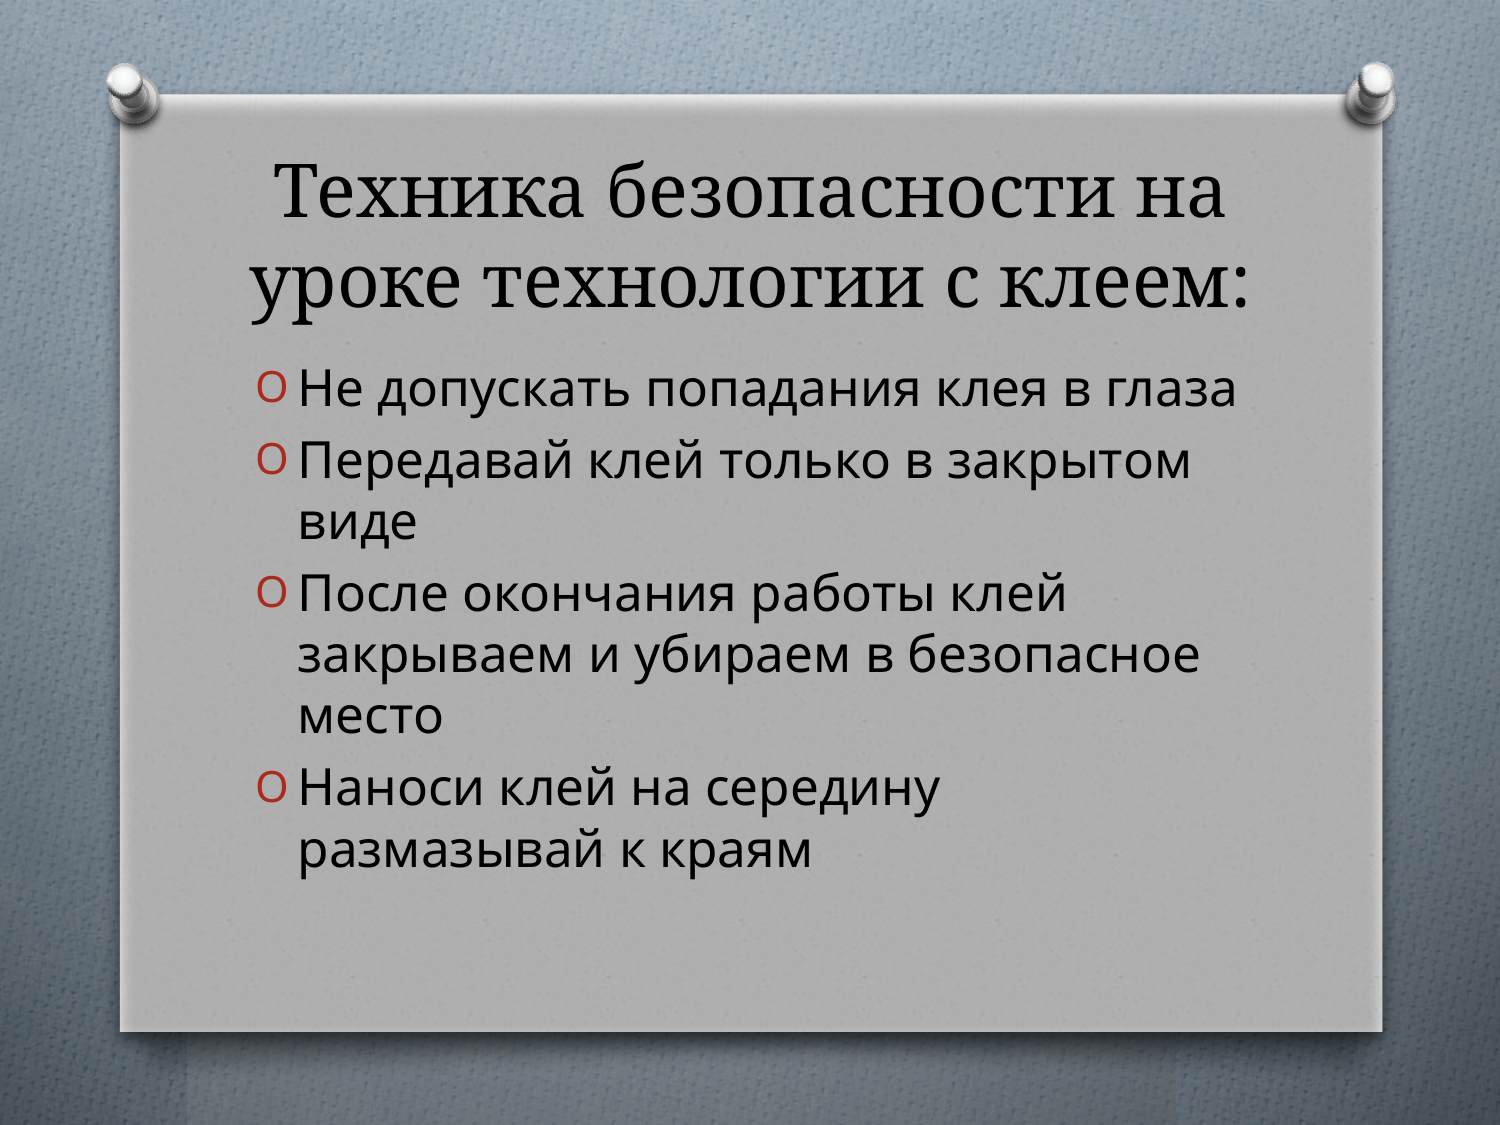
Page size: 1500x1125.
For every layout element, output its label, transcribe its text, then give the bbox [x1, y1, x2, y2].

picture [75, 29, 198, 153]
list Не допускать попадания клея в глаза Передавай клей только в закрытом виде После окончания работы клей закрываем и убираем в безопасное место Наноси клей на середину размазывай к краям [240, 347, 1257, 939]
title Техника безопасности на уроке технологии с клеем: [179, 134, 1323, 332]
picture [1317, 35, 1439, 156]
